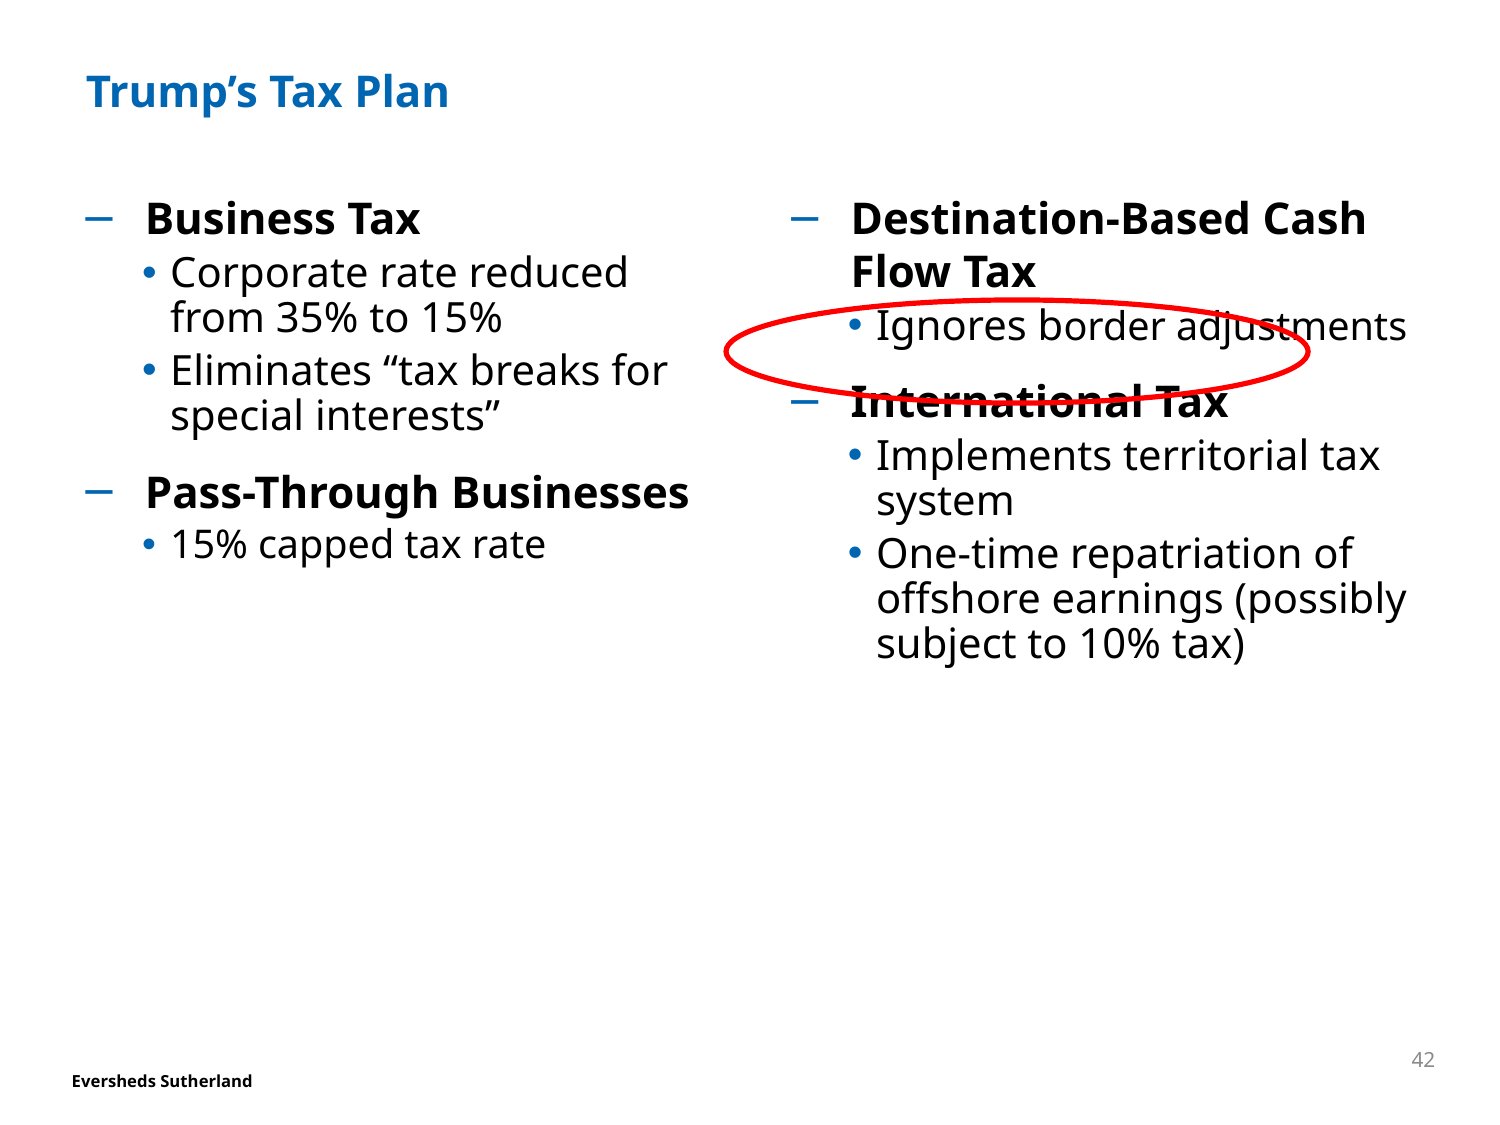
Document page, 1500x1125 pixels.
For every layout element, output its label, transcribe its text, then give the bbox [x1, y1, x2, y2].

slide_number 42 [1319, 1038, 1451, 1083]
list Business Tax Corporate rate reduced from 35% to 15% Eliminates “tax breaks for special interests” Pass-Through Businesses 15% capped tax rate [70, 183, 724, 1072]
text_box [724, 298, 1310, 405]
list Destination-Based Cash Flow Tax Ignores border adjustments International Tax Implements territorial tax system One-time repatriation of offshore earnings (possibly subject to 10% tax) [776, 183, 1430, 969]
title Trump’s Tax Plan [70, 66, 1430, 122]
